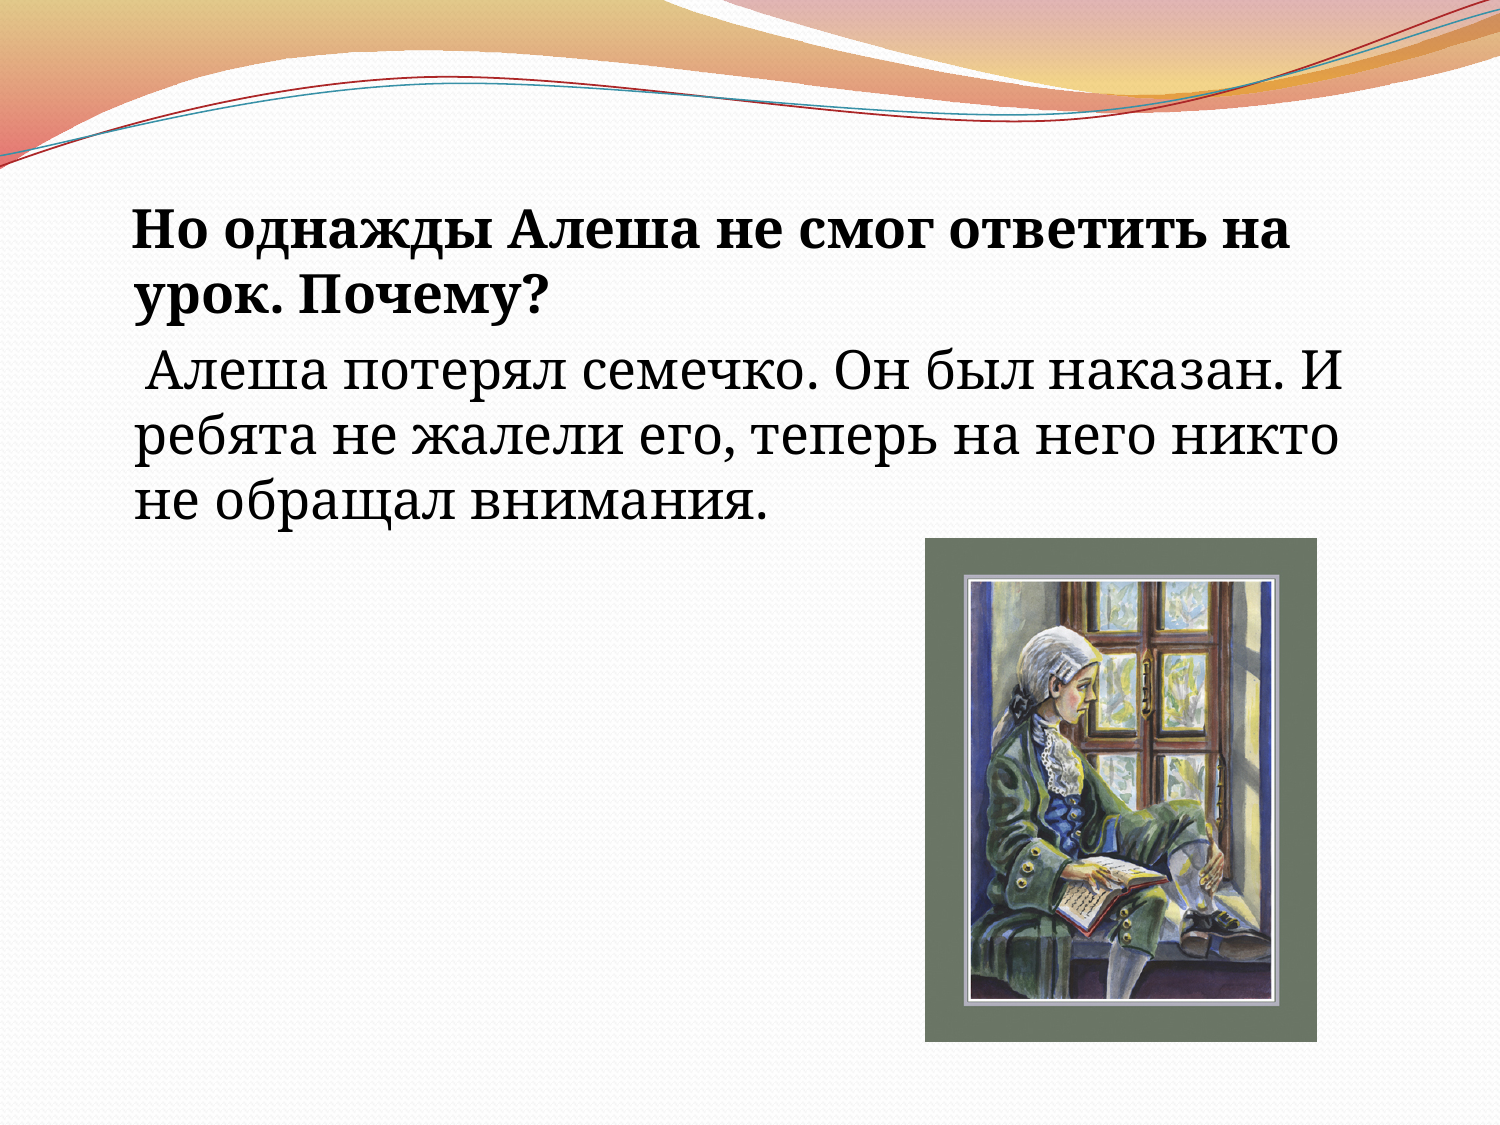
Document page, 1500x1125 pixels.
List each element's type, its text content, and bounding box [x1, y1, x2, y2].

list Но однажды Алеша не смог ответить на урок. Почему? Алеша потерял семечко. Он был наказан. И ребята не жалели его, теперь на него никто не обращал внимания. [75, 187, 1425, 1038]
picture [925, 538, 1318, 1042]
